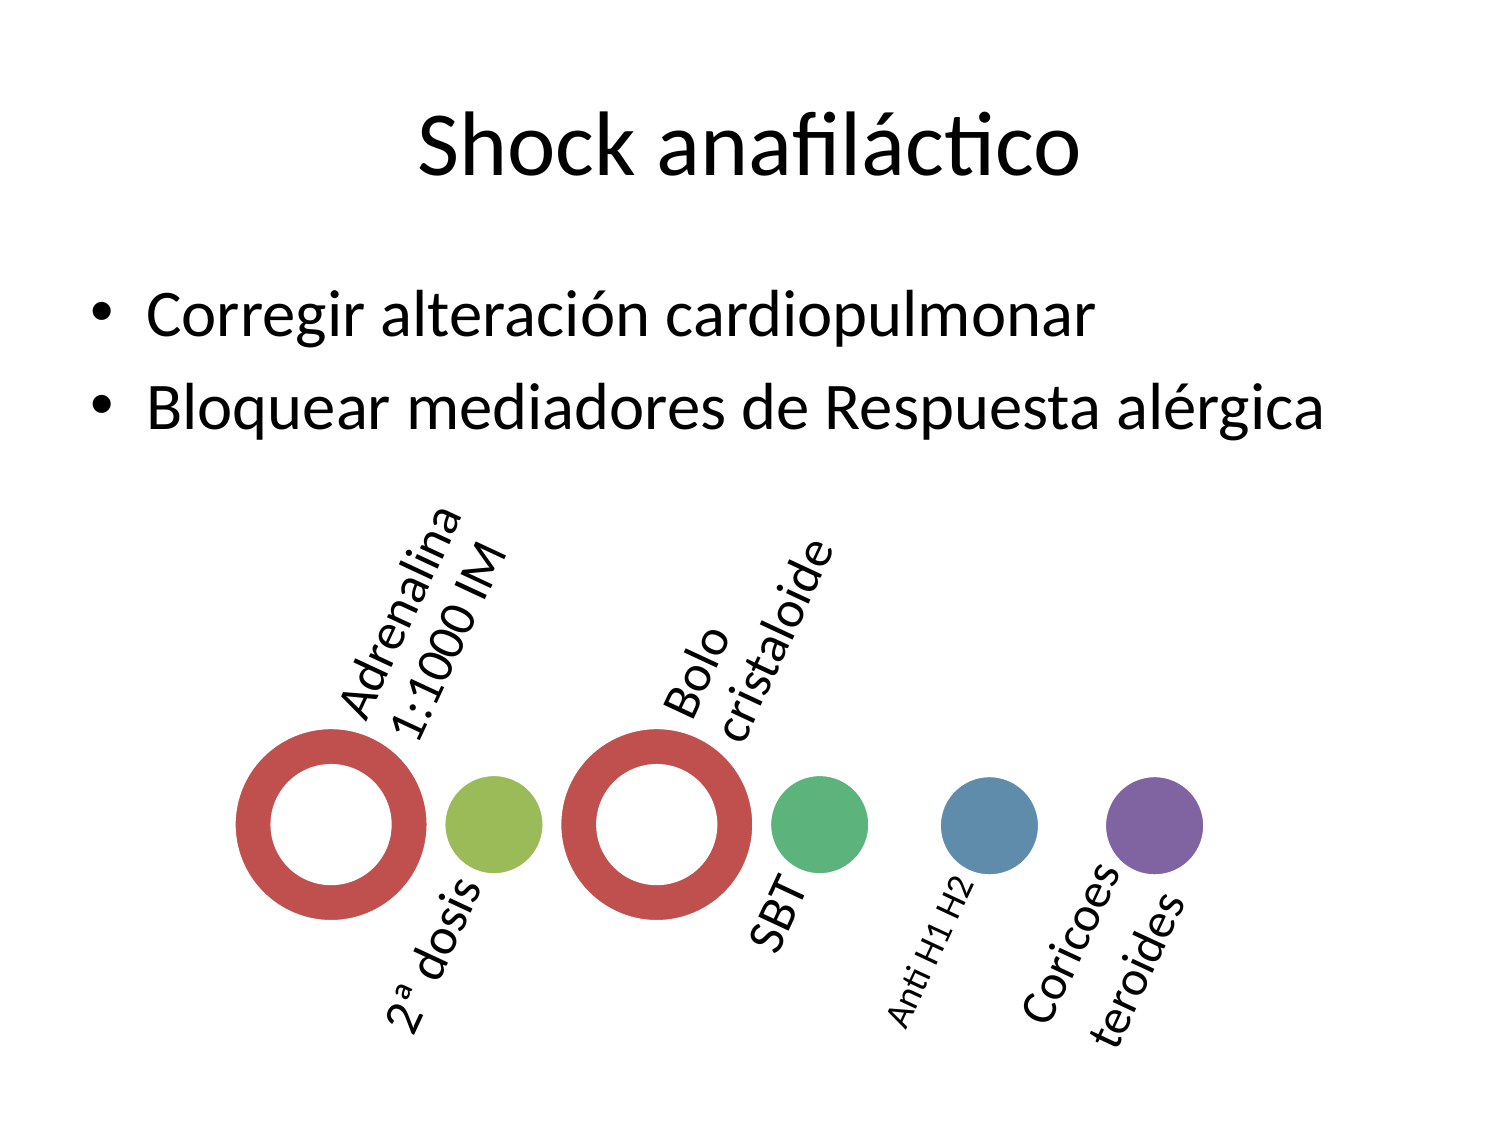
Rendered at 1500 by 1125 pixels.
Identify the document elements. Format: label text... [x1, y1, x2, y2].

title Shock anafiláctico [75, 45, 1425, 233]
list Corregir alteración cardiopulmonar Bloquear mediadores de Respuesta alérgica [75, 262, 1425, 1005]
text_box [76, 491, 1365, 1083]
